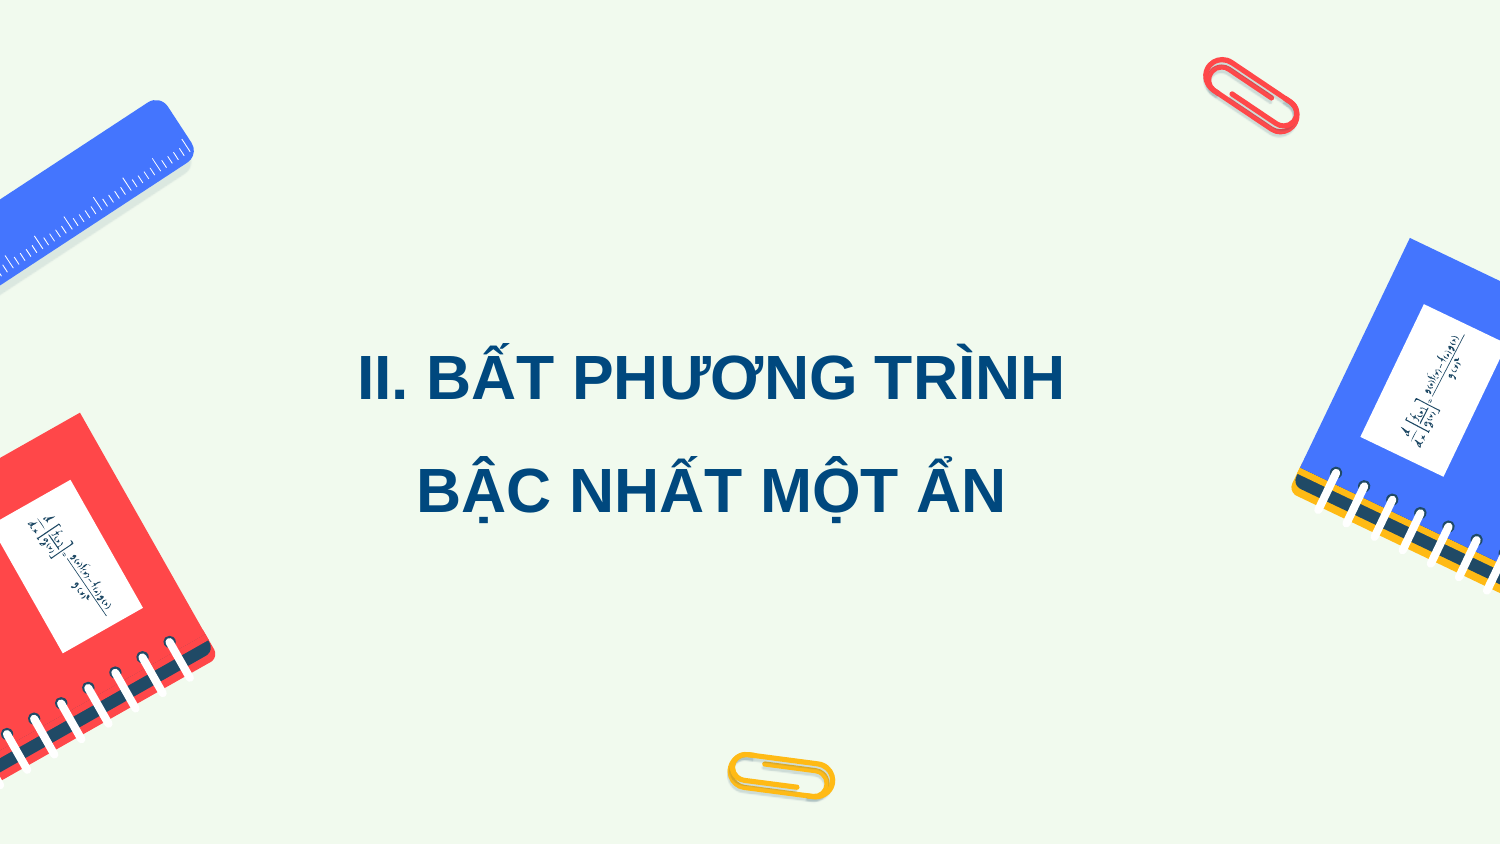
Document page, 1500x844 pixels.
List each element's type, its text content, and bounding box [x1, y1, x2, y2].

text_box II. BẤT PHƯƠNG TRÌNH BẬC NHẤT MỘT ẨN [292, 292, 1132, 533]
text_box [1269, 176, 1500, 721]
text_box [0, 385, 249, 844]
